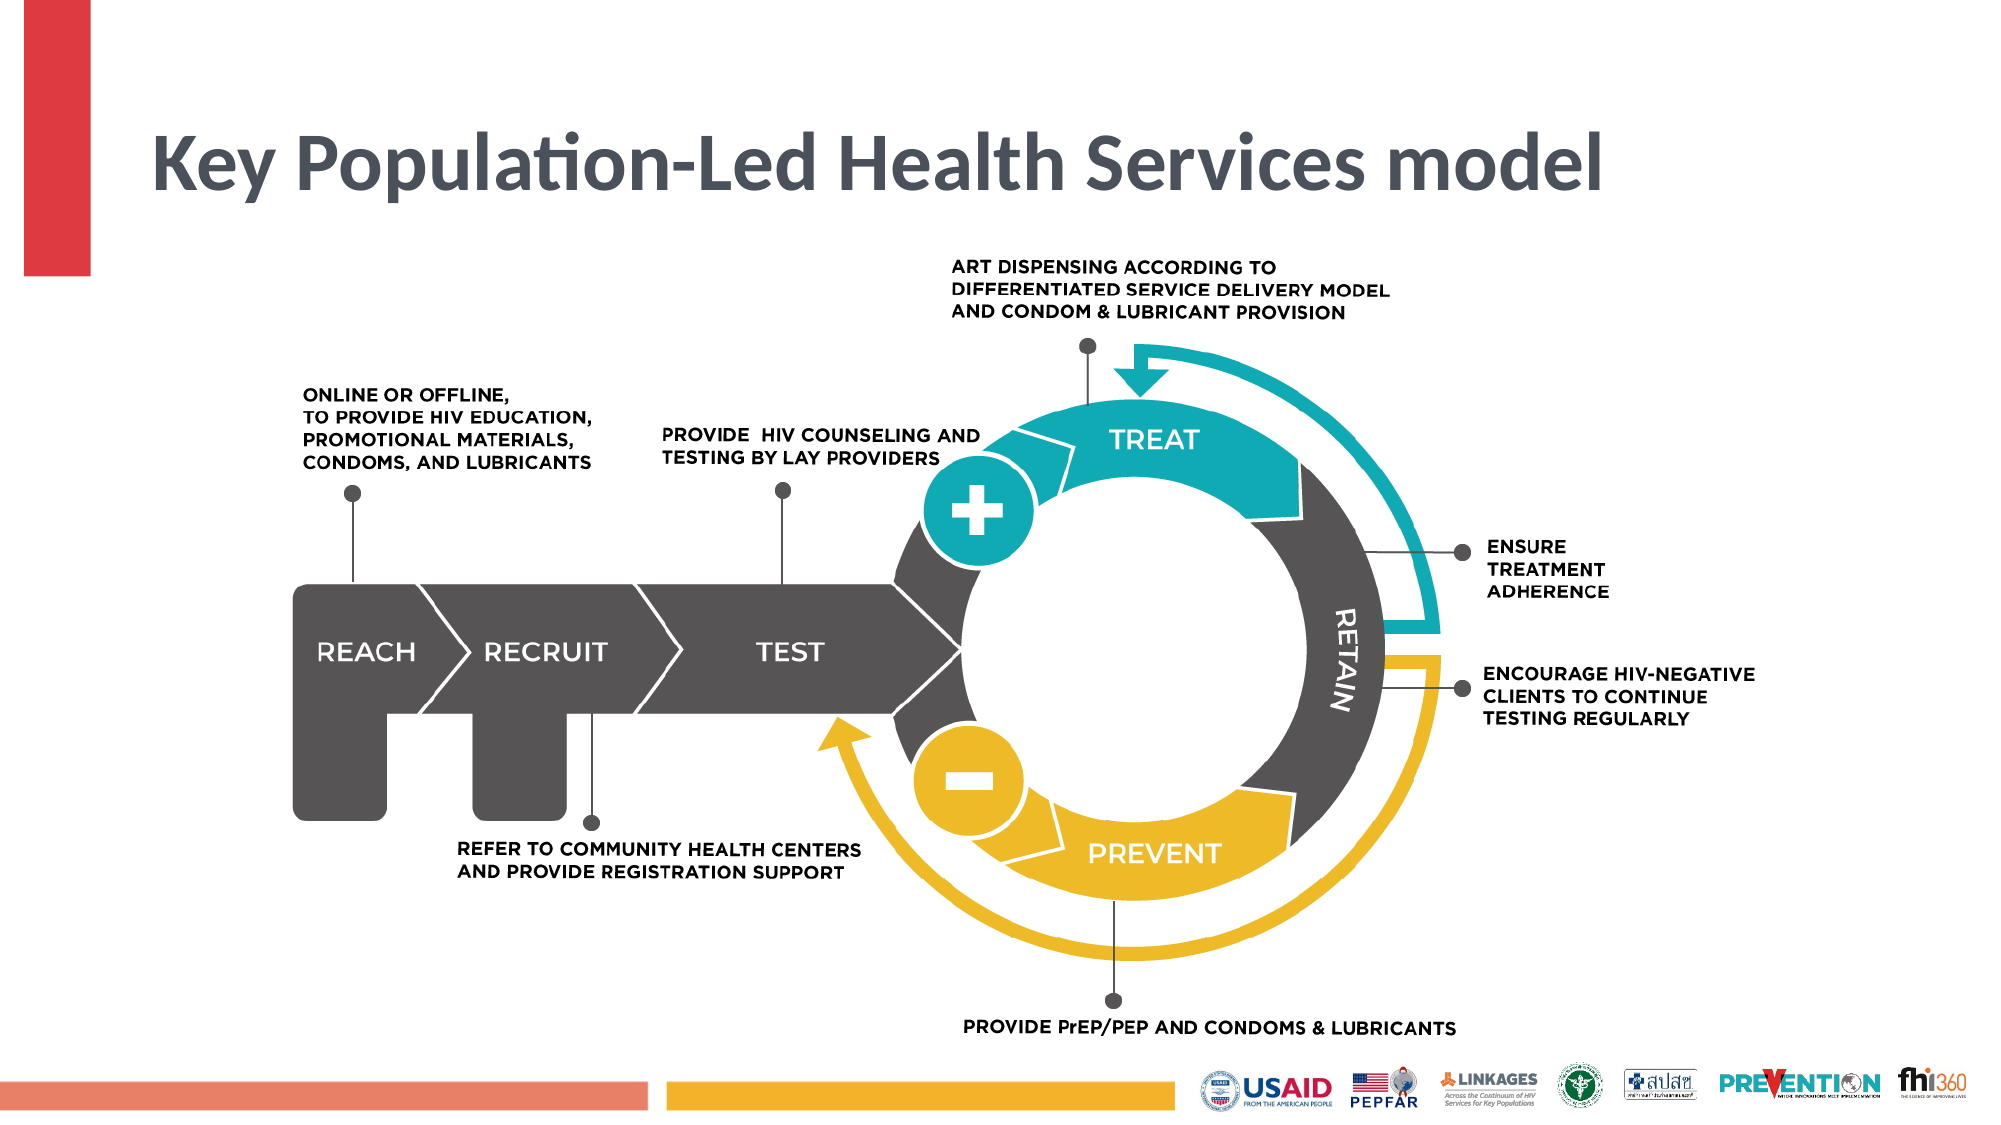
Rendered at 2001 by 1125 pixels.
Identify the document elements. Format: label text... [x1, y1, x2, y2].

picture [0, 0, 2001, 1125]
picture [1557, 1062, 1603, 1108]
picture [1198, 1069, 1334, 1112]
title Key Population-Led Health Services model [137, 59, 1863, 217]
picture [1435, 1067, 1540, 1112]
picture [1898, 1067, 1966, 1098]
picture [1718, 1067, 1881, 1100]
picture [1620, 1065, 1702, 1103]
